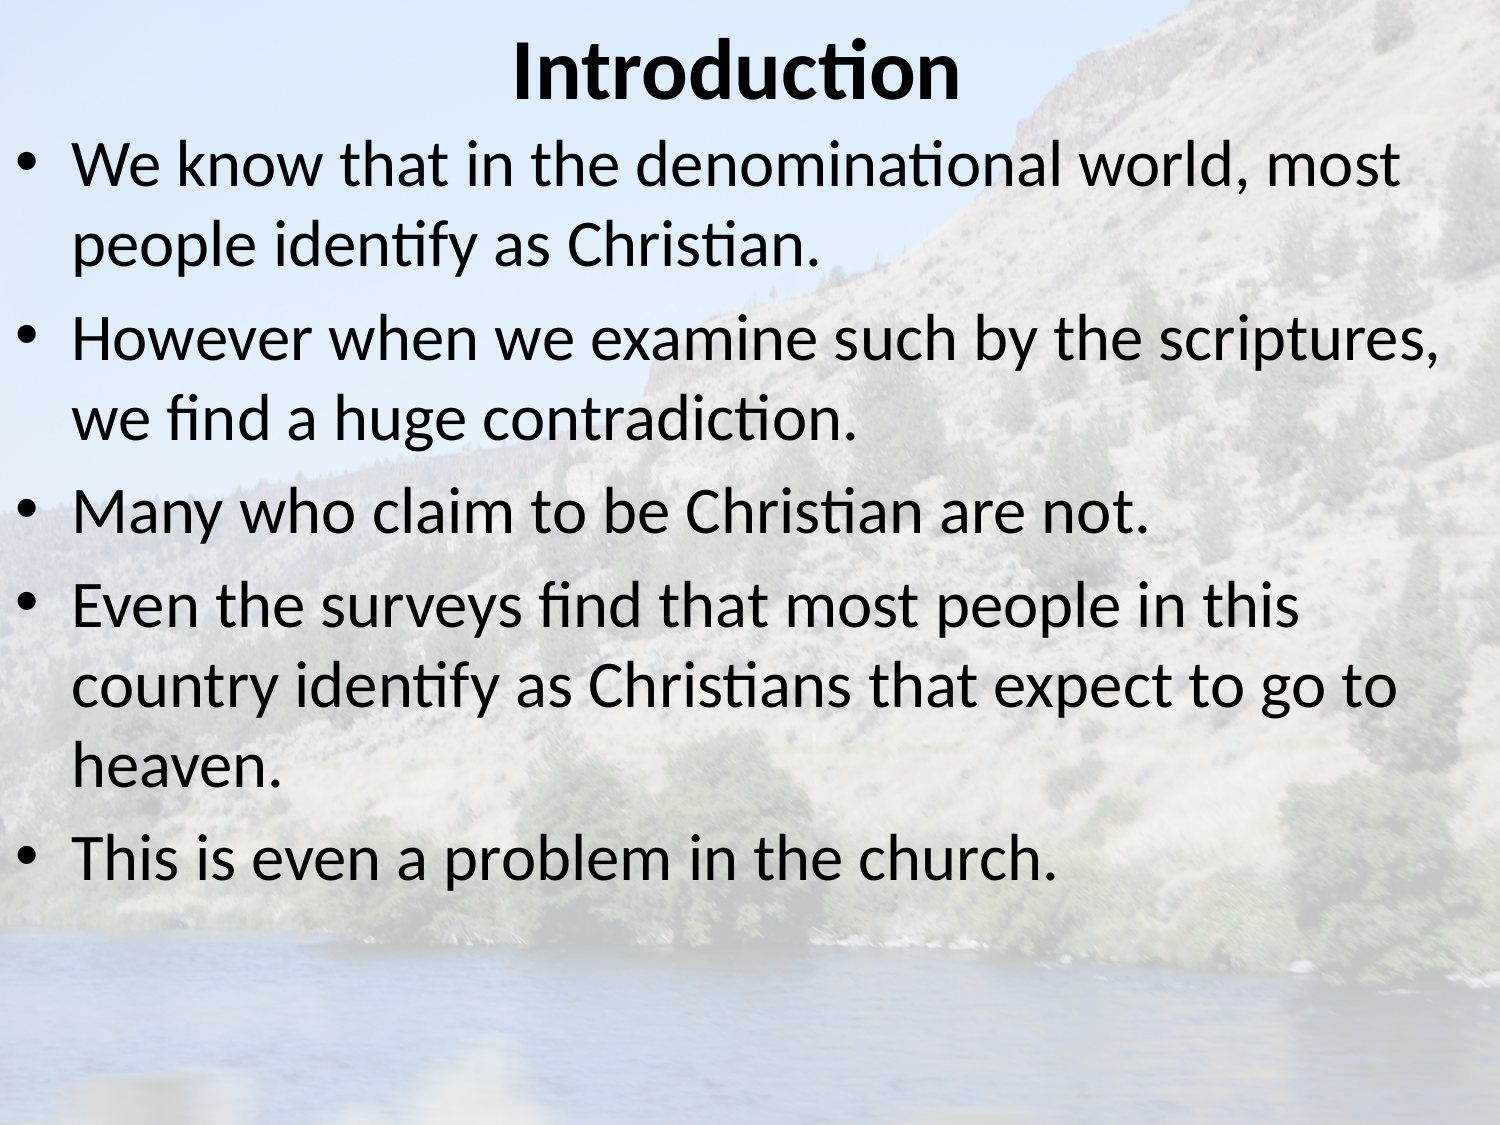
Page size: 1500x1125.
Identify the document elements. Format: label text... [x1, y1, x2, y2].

title Introduction [62, 4, 1413, 112]
list We know that in the denominational world, most people identify as Christian. However when we examine such by the scriptures, we find a huge contradiction. Many who claim to be Christian are not. Even the surveys find that most people in this country identify as Christians that expect to go to heaven. This is even a problem in the church. [0, 112, 1488, 1100]
